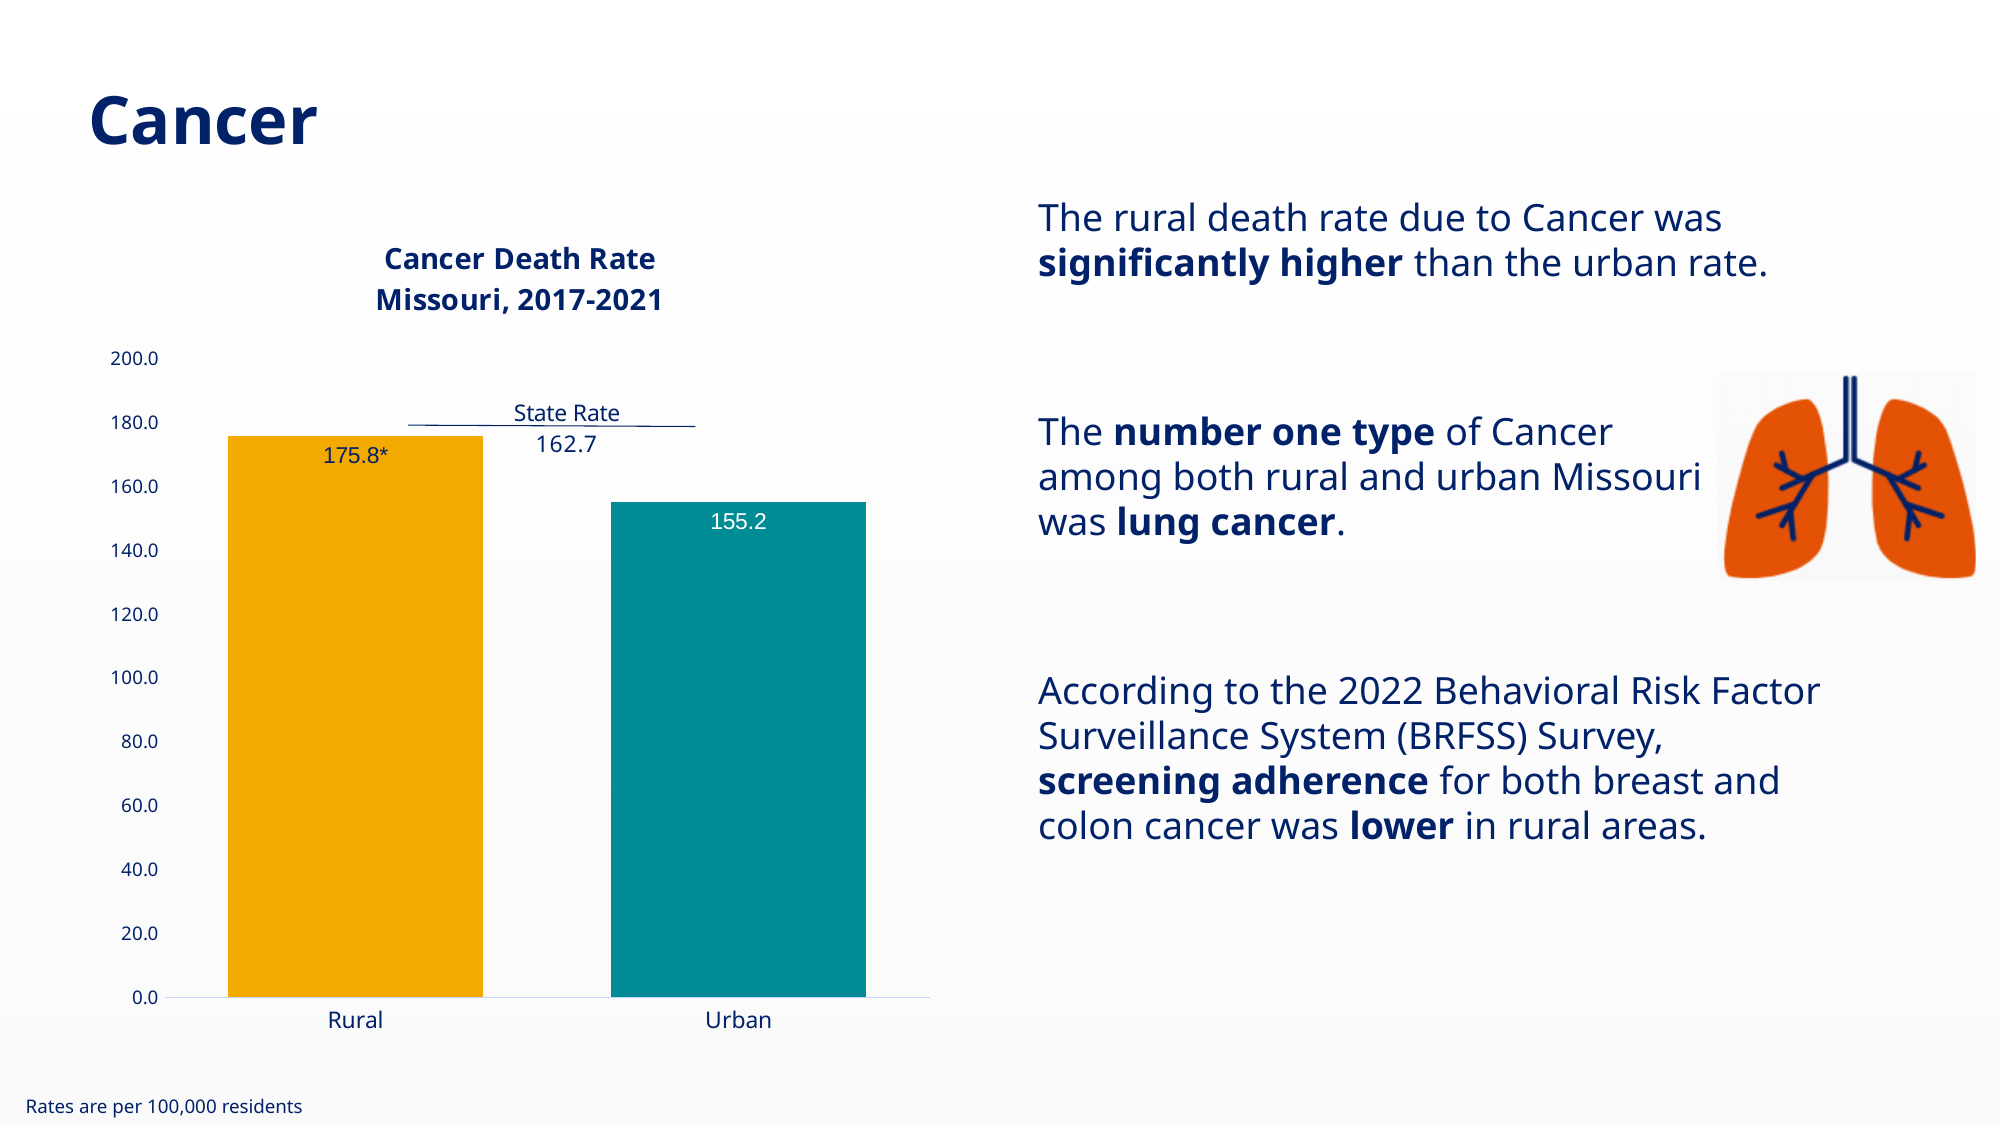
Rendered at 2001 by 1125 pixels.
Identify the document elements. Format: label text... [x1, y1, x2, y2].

chart [93, 204, 947, 1052]
text_box Cancer [73, 70, 1007, 166]
text_box Rates are per 100,000 residents [10, 1087, 753, 1125]
text_box According to the 2022 Behavioral Risk Factor Surveillance System (BRFSS) Survey, screening adherence for both breast and colon cancer was lower in rural areas. [1023, 659, 1847, 855]
text_box The number one type of Cancer among both rural and urban Missouri was lung cancer. [1023, 400, 1718, 550]
picture [1719, 347, 1975, 605]
text_box The rural death rate due to Cancer was significantly higher than the urban rate. [1023, 186, 1847, 292]
